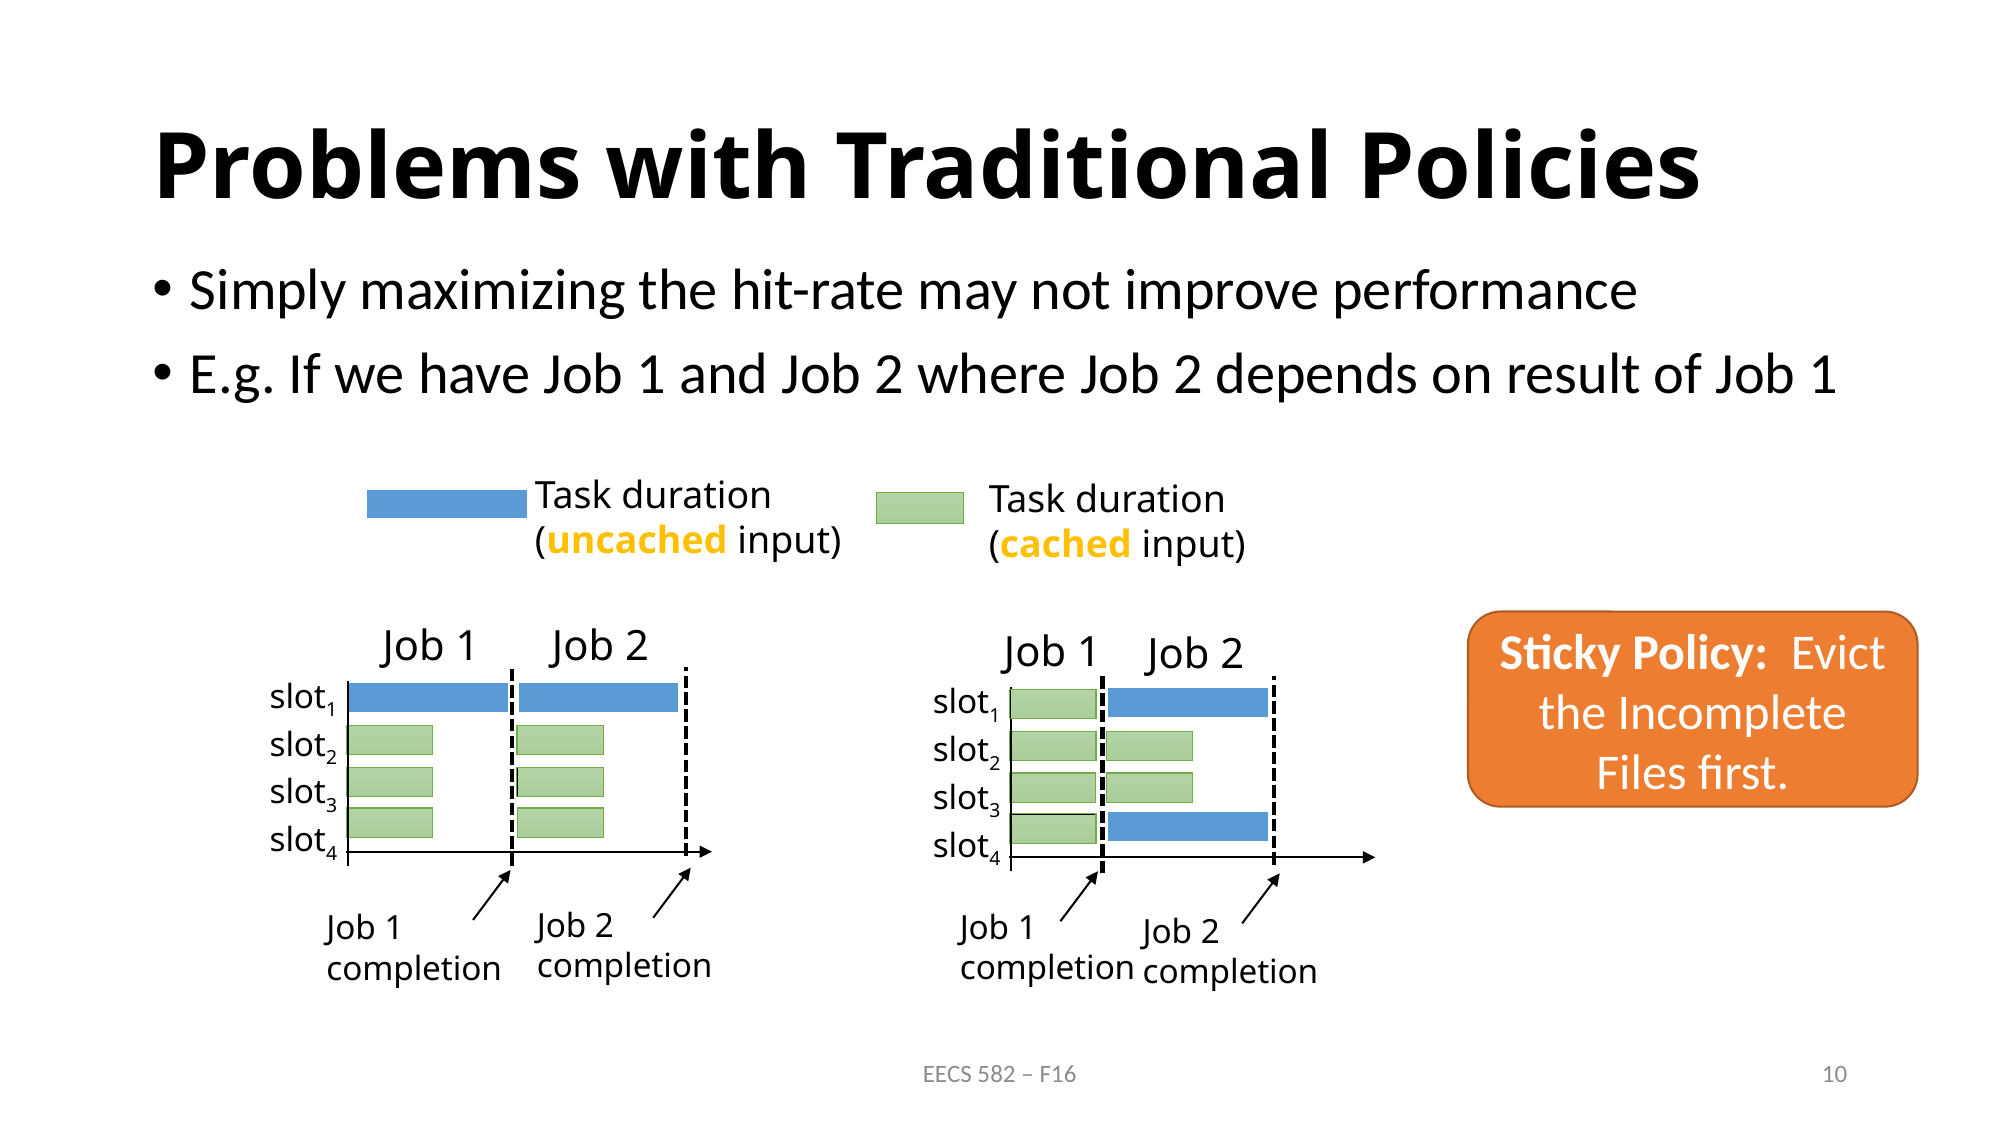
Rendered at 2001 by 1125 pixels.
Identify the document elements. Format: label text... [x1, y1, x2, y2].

title Problems with Traditional Policies [137, 59, 1863, 251]
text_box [918, 617, 1376, 999]
slide_number 10 [1412, 1042, 1863, 1103]
text_box Sticky Policy: Evict the Incomplete Files first. [1466, 610, 1919, 808]
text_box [254, 611, 725, 996]
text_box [365, 463, 1259, 574]
list Simply maximizing the hit-rate may not improve performance E.g. If we have Job 1 and Job 2 where Job 2 depends on result of Job 1 [137, 251, 1863, 1022]
footer EECS 582 – F16 [662, 1042, 1338, 1103]
